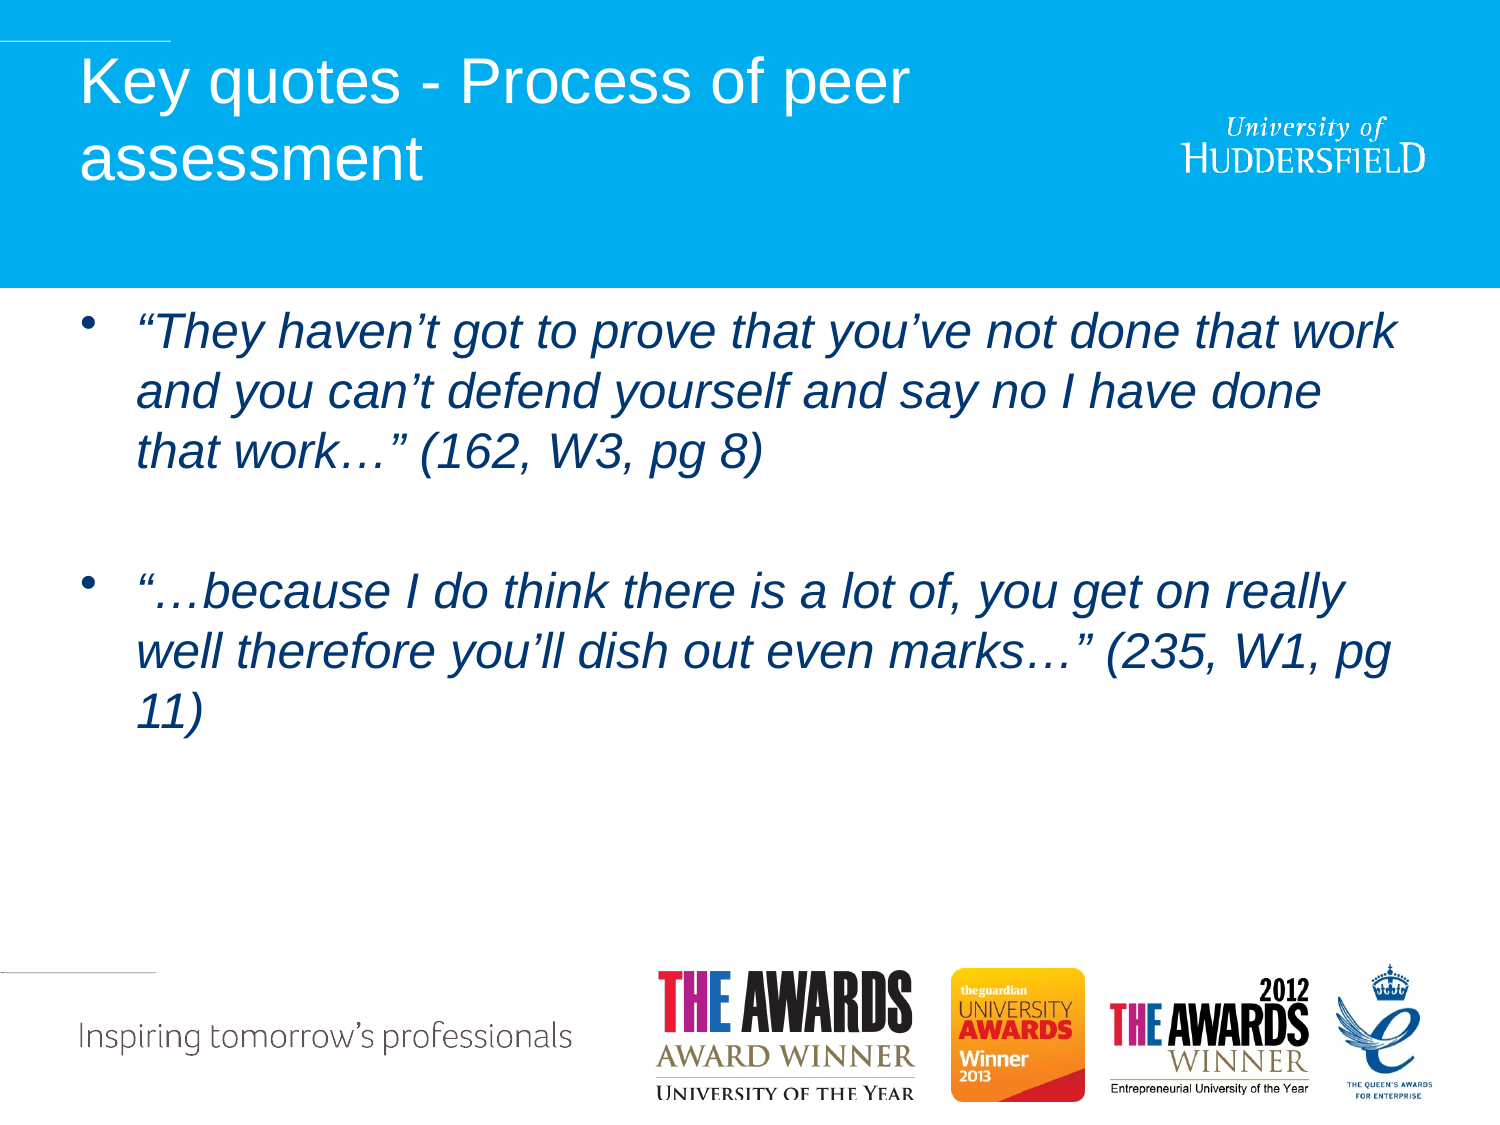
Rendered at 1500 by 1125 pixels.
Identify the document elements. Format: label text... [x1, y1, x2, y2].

list “They haven’t got to prove that you’ve not done that work and you can’t defend yourself and say no I have done that work…” (162, W3, pg 8) “…because I do think there is a lot of, you get on really well therefore you’ll dish out even marks…” (235, W1, pg 11) [64, 290, 1415, 882]
picture [1415, 144, 1424, 172]
picture [1336, 964, 1432, 1102]
picture [1091, 964, 1329, 1102]
picture [0, 944, 591, 1059]
picture [951, 968, 1085, 1102]
title Key quotes - Process of peer assessment [64, 42, 1415, 191]
